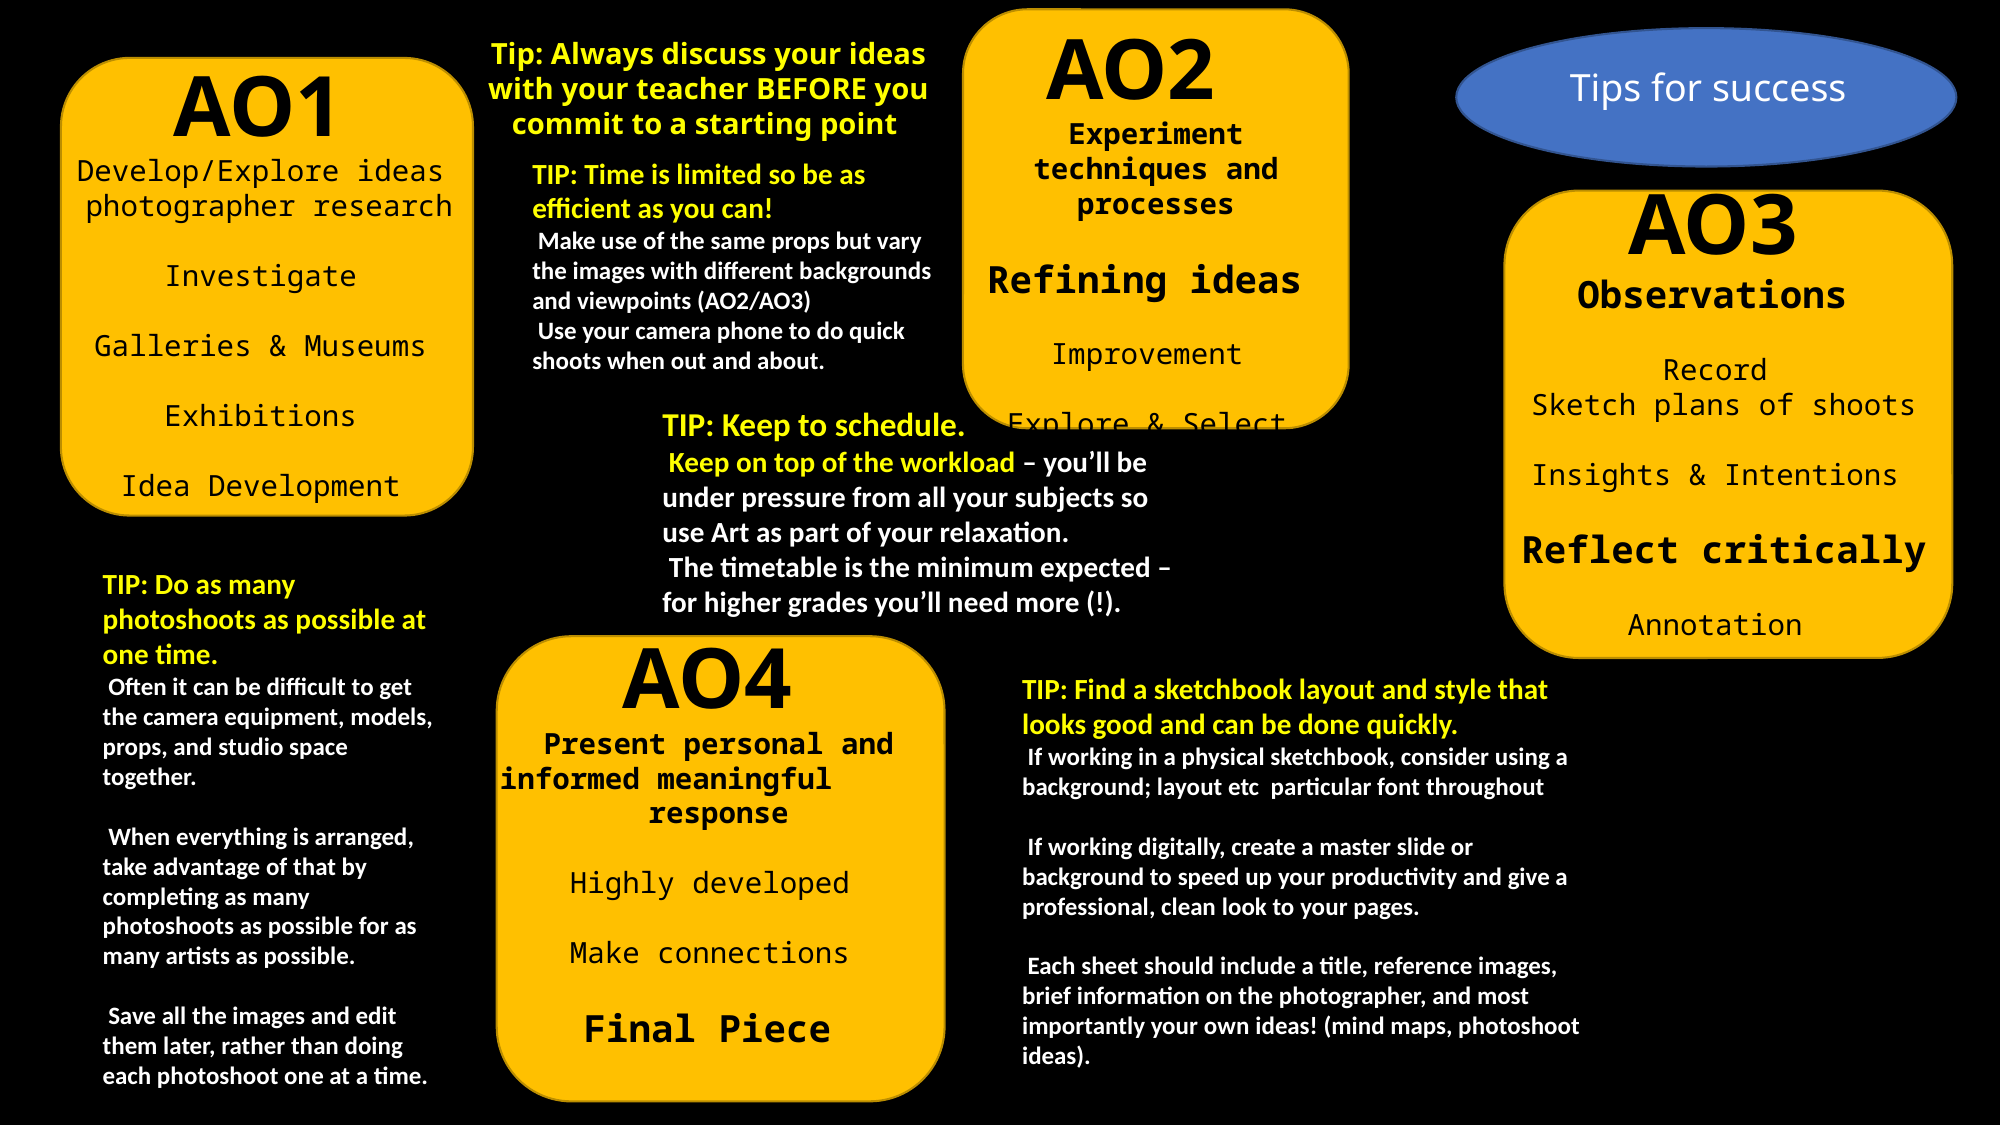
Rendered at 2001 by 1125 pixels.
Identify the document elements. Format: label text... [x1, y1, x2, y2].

text_box [1455, 27, 1958, 168]
text_box AO4 Present personal and informed meaningful response Highly developed Make connections Final Piece [452, 582, 1014, 1092]
text_box AO2 Experiment techniques and processes Refining ideas Improvement Explore & Select [963, 0, 1349, 448]
text_box AO3 Observations Record Sketch plans of shoots Insights & Intentions Reflect critically Annotation [1500, 129, 1948, 689]
text_box [533, 1092, 909, 1103]
text_box AO1 Develop/Explore ideas photographer research Investigate Galleries & Museums Exhibitions Idea Development [45, 22, 494, 545]
text_box Tip: Always discuss your ideas with your teacher BEFORE you commit to a starting point [494, 28, 963, 148]
text_box TIP: Keep to schedule. Keep on top of the workload – you’ll be under pressure from all your subjects so use Art as part of your relaxation. The timetable is the minimum expected – for higher grades you’ll need more (!). [647, 361, 1189, 626]
text_box [1948, 237, 1954, 612]
text_box TIP: Find a sketchbook layout and style that looks good and can be done quickly. If working in a physical sketchbook, consider using a background; layout etc particular font throughout If working digitally, create a master slide or background to speed up your productivity and give a professional, clean look to your pages. Each sheet should include a title, reference images, brief information on the photographer, and most importantly your own ideas! (mind maps, photoshoot ideas). [1007, 633, 1617, 1107]
text_box TIP: Do as many photoshoots as possible at one time. Often it can be difficult to get the camera equipment, models, props, and studio space together. When everything is arranged, take advantage of that by completing as many photoshoots as possible for as many artists as possible. Save all the images and edit them later, rather than doing each photoshoot one at a time. [87, 528, 452, 1125]
text_box Tips for success [1555, 56, 1903, 117]
text_box TIP: Time is limited so be as efficient as you can! Make use of the same props but vary the images with different backgrounds and viewpoints (AO2/AO3) Use your camera phone to do quick shoots when out and about. [517, 117, 952, 472]
